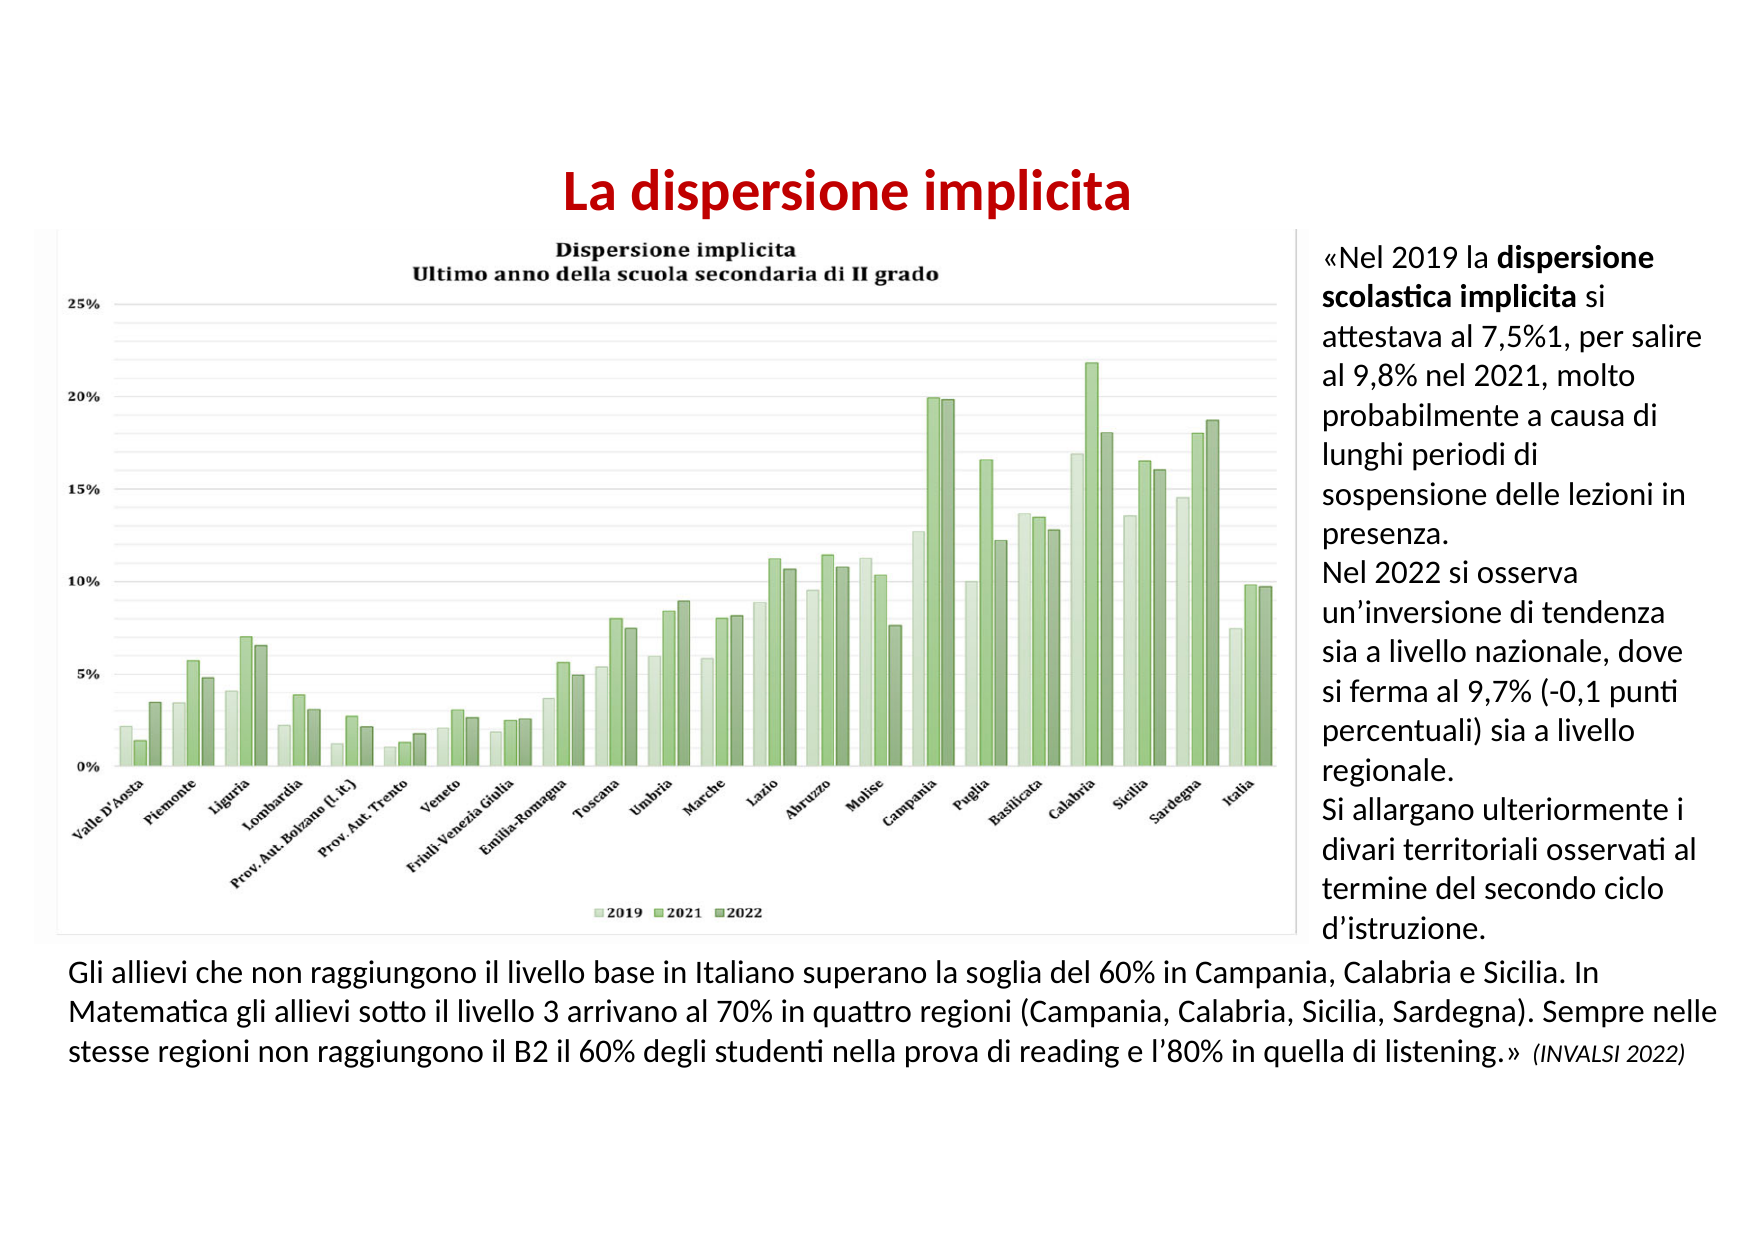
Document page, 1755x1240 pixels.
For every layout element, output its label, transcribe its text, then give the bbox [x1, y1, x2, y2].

text_box «Nel 2019 la dispersione scolastica implicita si attestava al 7,5%1, per salire al 9,8% nel 2021, molto probabilmente a causa di lunghi periodi di sospensione delle lezioni in presenza. Nel 2022 si osserva un’inversione di tendenza sia a livello nazionale, dove si ferma al 9,7% (-0,1 punti percentuali) sia a livello regionale. Si allargano ulteriormente i divari territoriali osservati al termine del secondo ciclo d’istruzione. [1311, 229, 1720, 943]
text_box Gli allievi che non raggiungono il livello base in Italiano superano la soglia del 60% in Campania, Calabria e Sicilia. In Matematica gli allievi sotto il livello 3 arrivano al 70% in quattro regioni (Campania, Calabria, Sicilia, Sardegna). Sempre nelle stesse regioni non raggiungono il B2 il 60% degli studenti nella prova di reading e l’80% in quella di listening.» (INVALSI 2022) [54, 943, 1755, 1076]
text_box La dispersione implicita [116, 144, 1581, 229]
picture [34, 228, 1310, 945]
